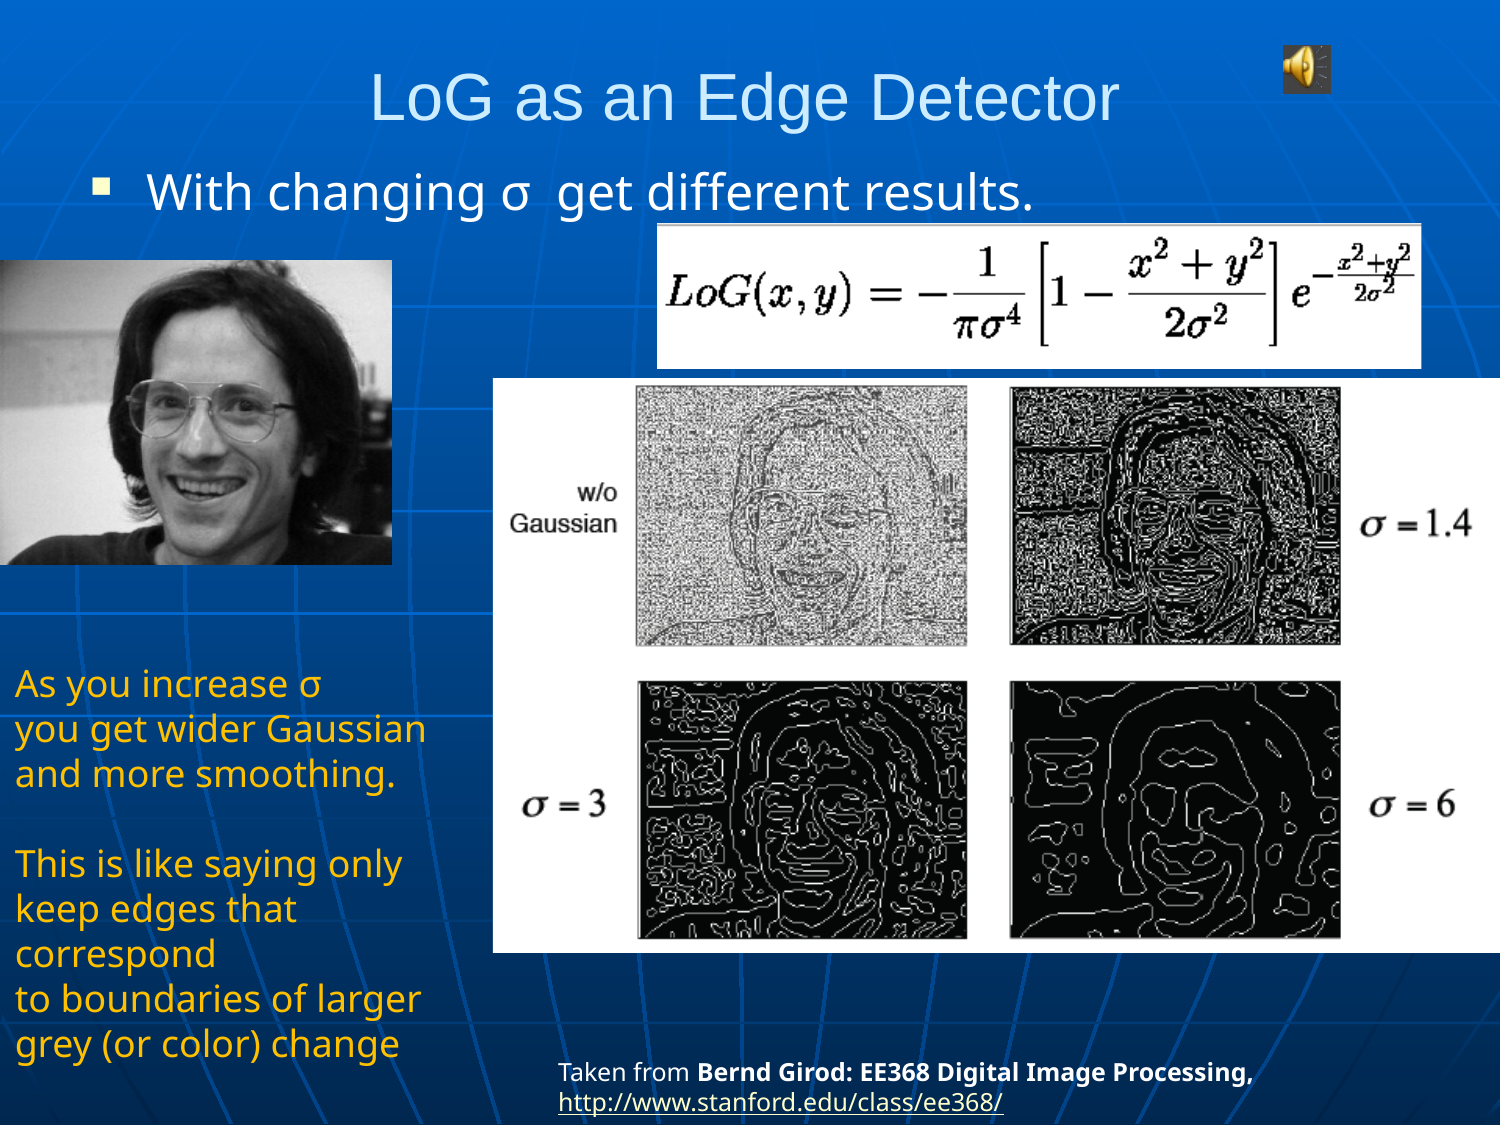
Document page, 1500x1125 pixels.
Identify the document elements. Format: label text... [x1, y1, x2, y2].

picture [492, 378, 1500, 953]
text_box Taken from Bernd Girod: EE368 Digital Image Processing, http://www.stanford.edu/class/ee368/ [543, 1049, 1270, 1125]
text_box As you increase σ you get wider Gaussian and more smoothing. This is like saying only keep edges that correspond to boundaries of larger grey (or color) change [0, 652, 496, 1073]
list With changing σ get different results. [74, 152, 1426, 652]
title LoG as an Edge Detector [33, 0, 1459, 188]
picture [656, 223, 1422, 370]
picture [0, 260, 392, 565]
picture [1281, 44, 1333, 95]
